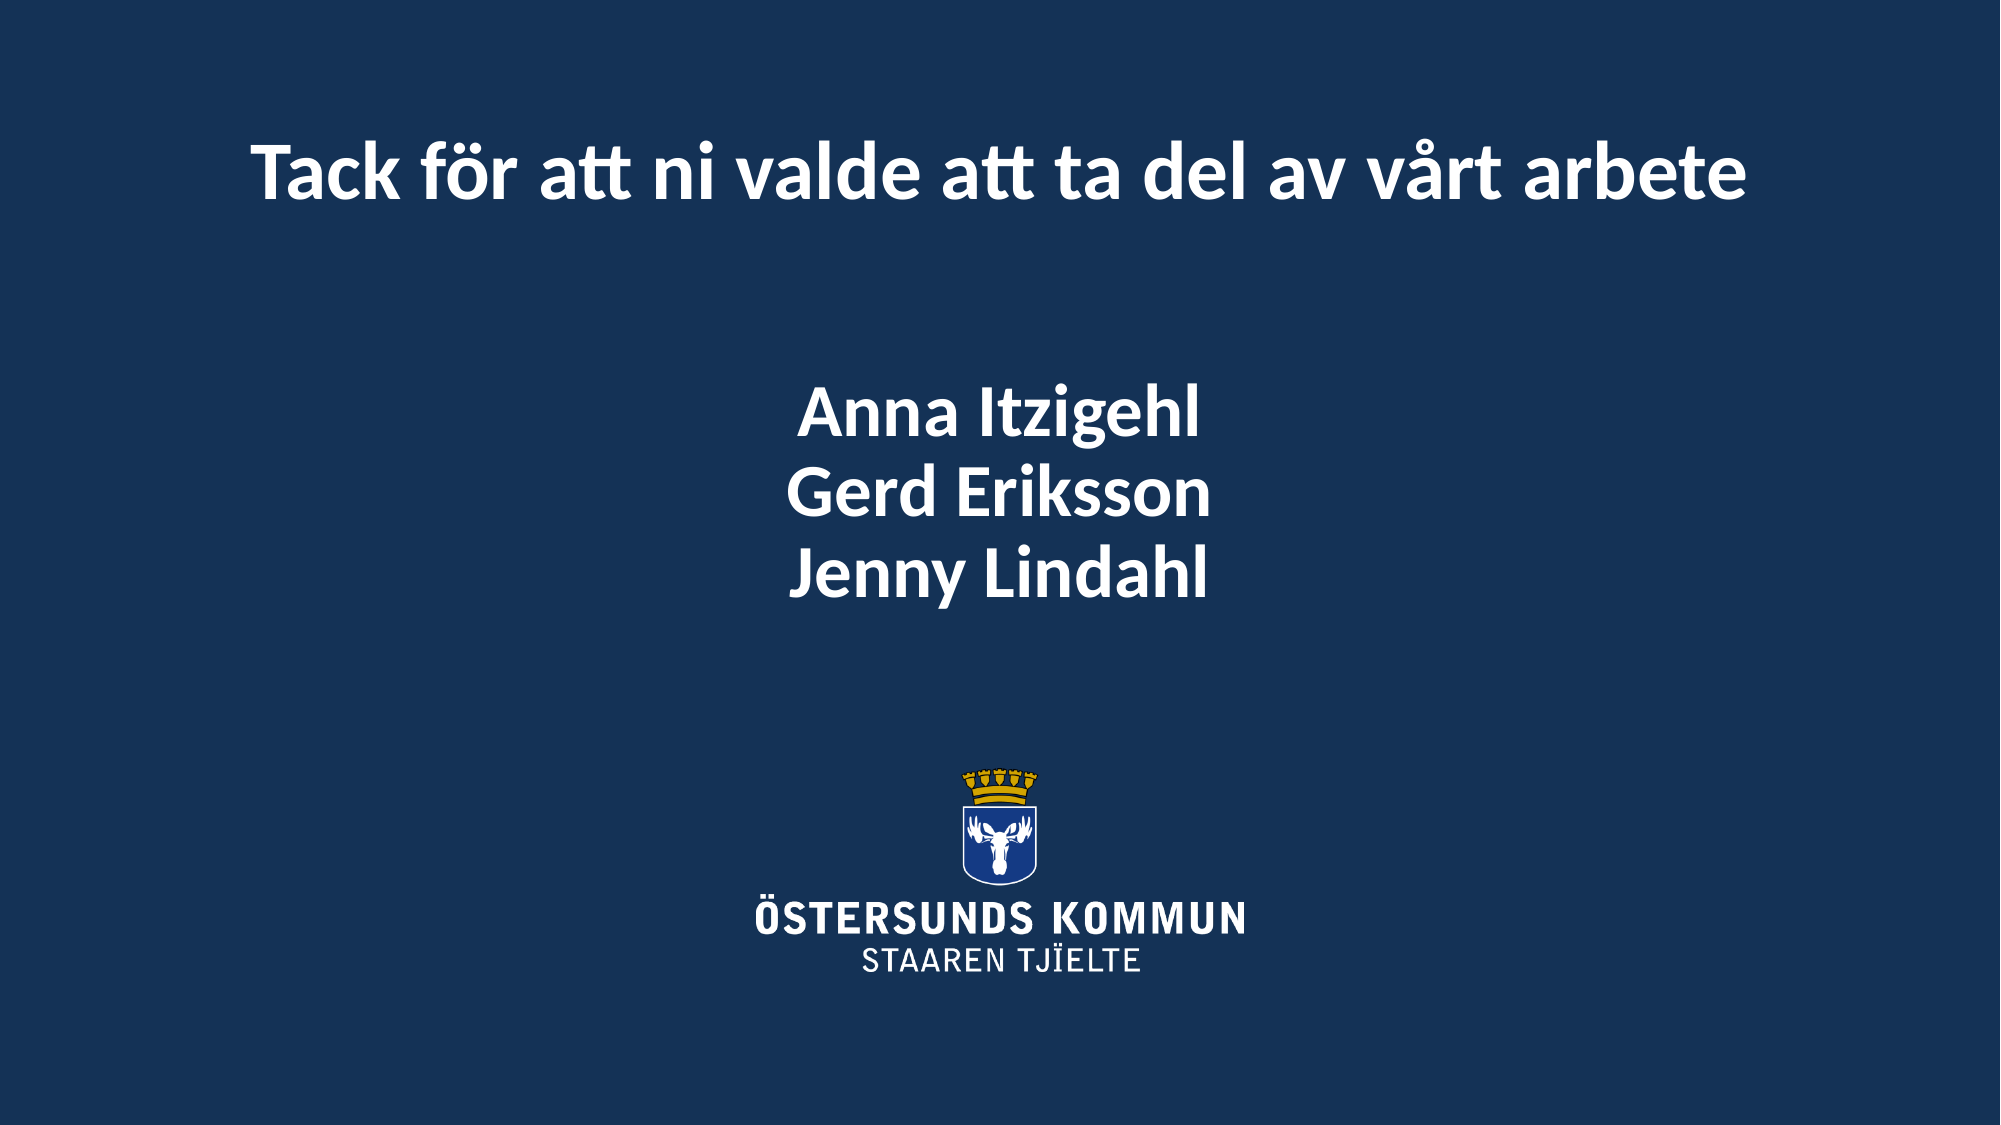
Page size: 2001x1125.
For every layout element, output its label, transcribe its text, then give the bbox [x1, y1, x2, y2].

title Tack för att ni valde att ta del av vårt arbete [91, 127, 1909, 234]
picture [756, 768, 1244, 972]
list Anna Itzigehl Gerd Eriksson Jenny Lindahl [438, 279, 1562, 615]
